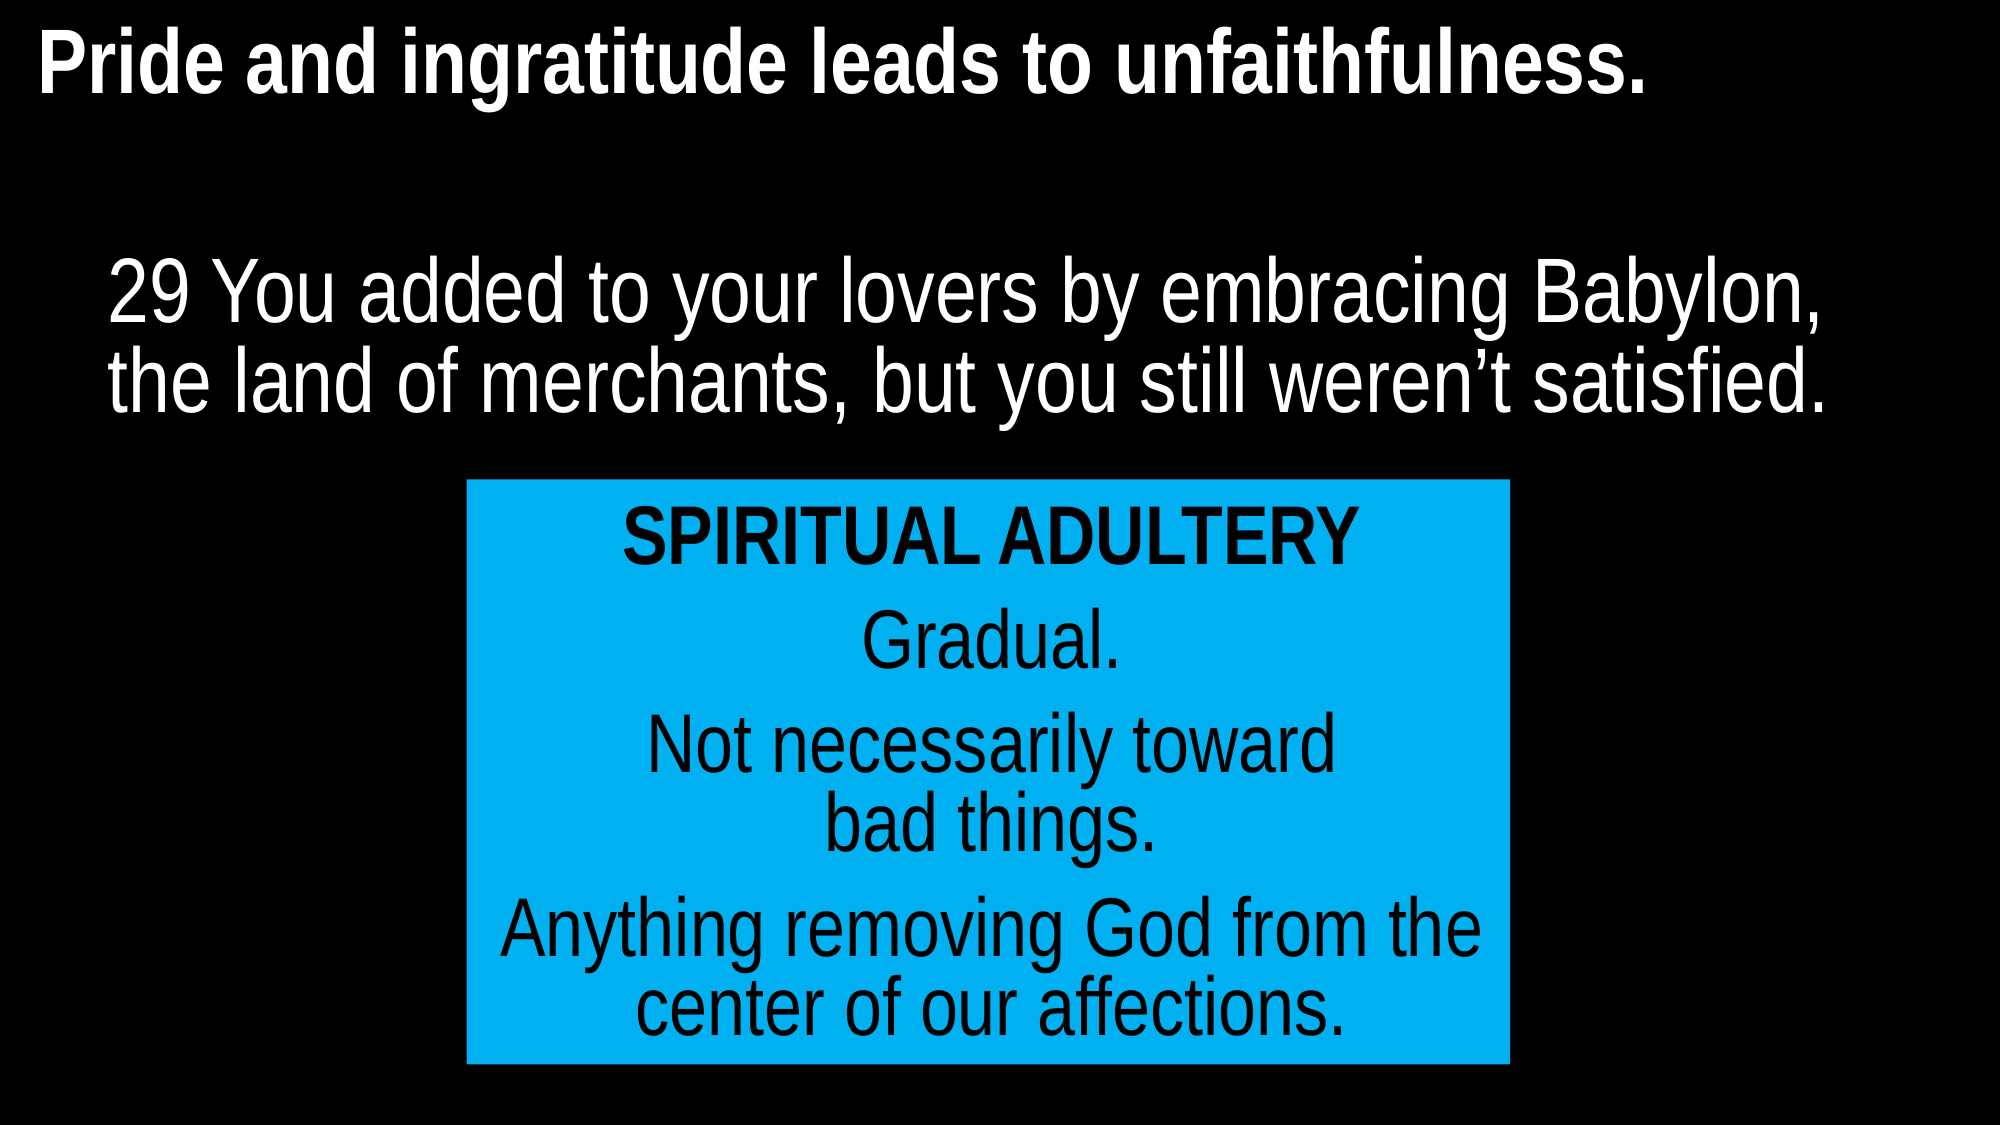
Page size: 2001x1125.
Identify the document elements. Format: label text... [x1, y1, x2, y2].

text_box Pride and ingratitude leads to unfaithfulness. 29 You added to your lovers by embracing Babylon, the land of merchants, but you still weren’t satisfied. [16, 14, 1961, 1125]
text_box SPIRITUAL ADULTERY Gradual. Not necessarily toward bad things. Anything removing God from the center of our affections. [465, 478, 1512, 1066]
